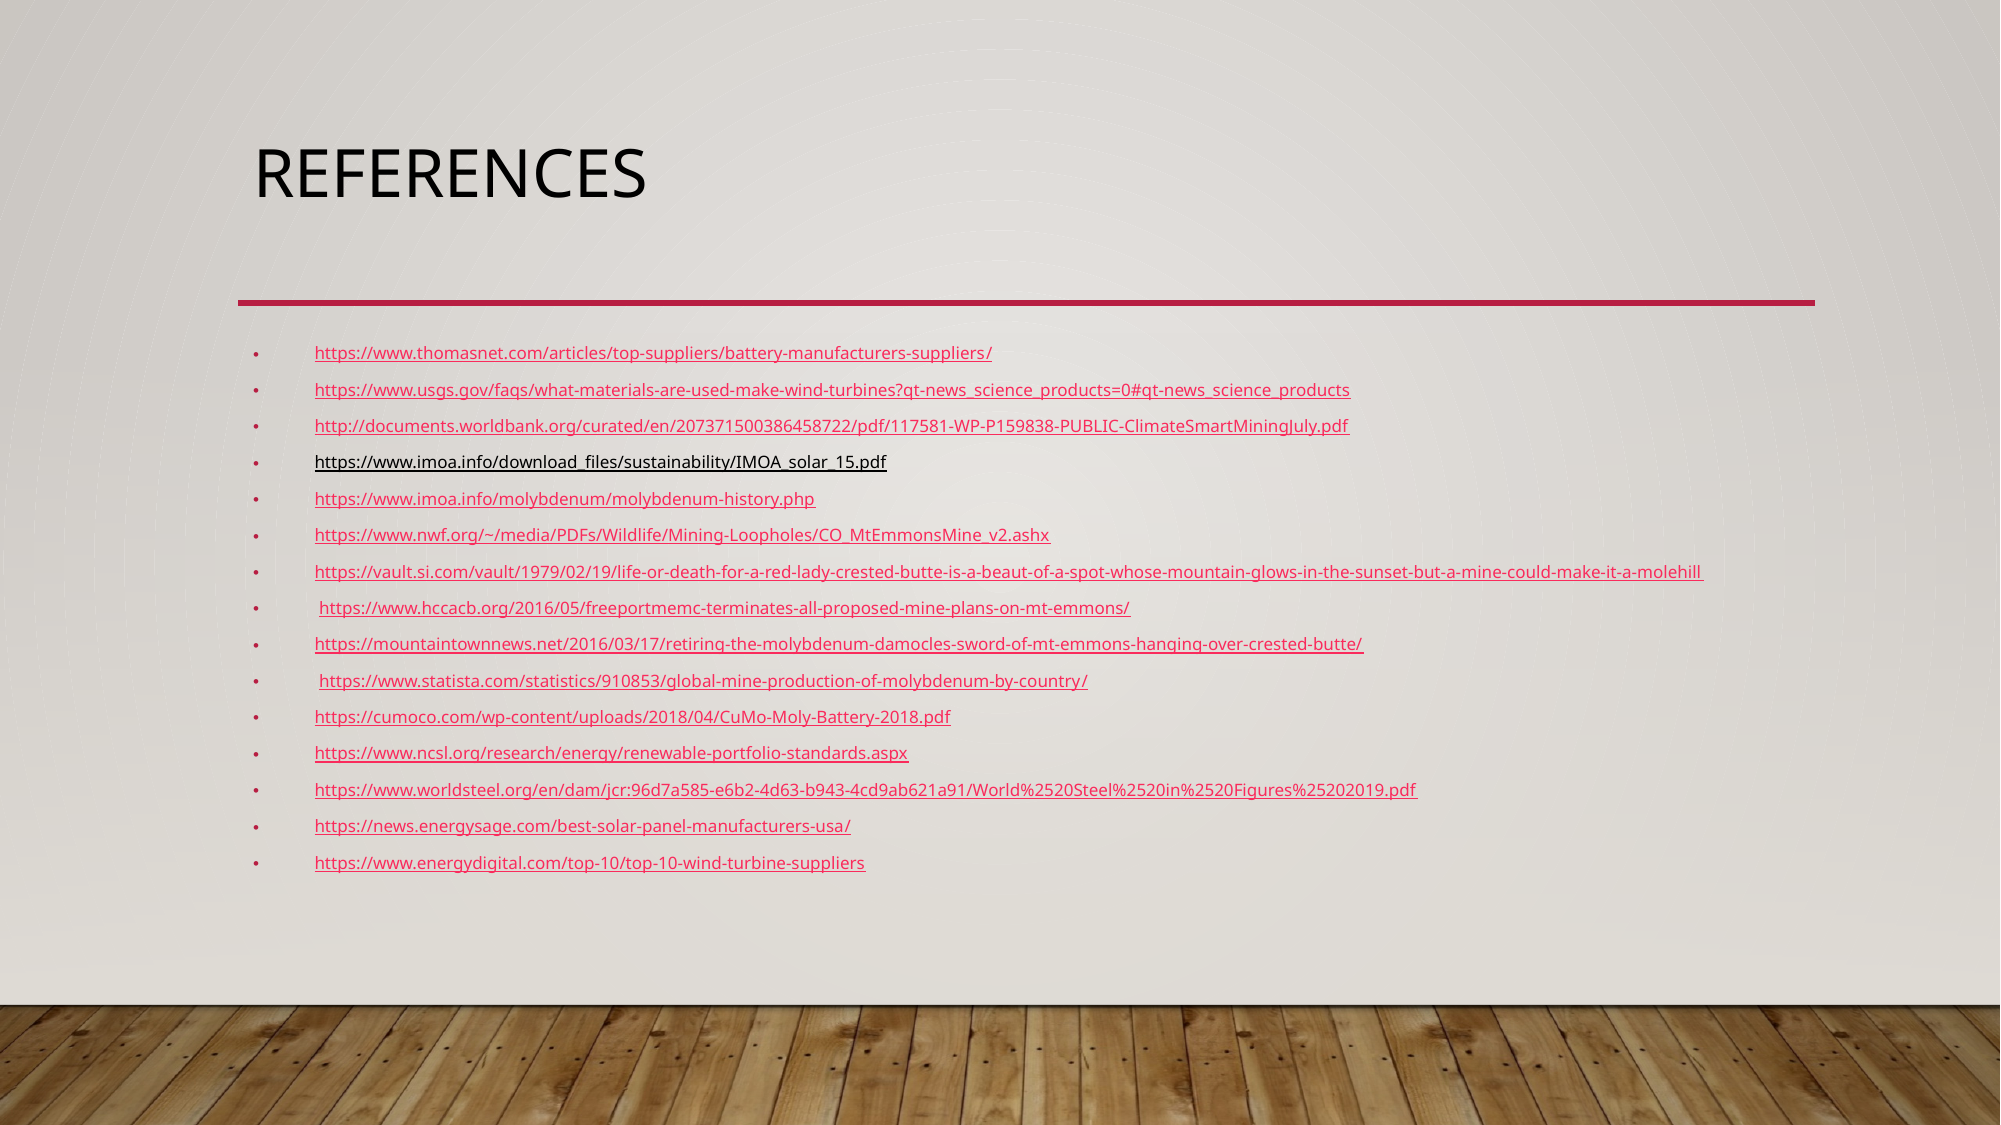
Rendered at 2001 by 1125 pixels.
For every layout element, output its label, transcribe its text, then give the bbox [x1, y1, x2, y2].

picture [0, 1005, 2000, 1125]
list https://www.thomasnet.com/articles/top-suppliers/battery-manufacturers-suppliers/ https://www.usgs.gov/faqs/what-materials-are-used-make-wind-turbines?qt-news_science_products=0#qt-news_science_products http://documents.worldbank.org/curated/en/207371500386458722/pdf/117581-WP-P159838-PUBLIC-ClimateSmartMiningJuly.pdf https://www.imoa.info/download_files/sustainability/IMOA_solar_15.pdf https://www.imoa.info/molybdenum/molybdenum-history.php https://www.nwf.org/~/media/PDFs/Wildlife/Mining-Loopholes/CO_MtEmmonsMine_v2.ashx https://vault.si.com/vault/1979/02/19/life-or-death-for-a-red-lady-crested-butte-is-a-beaut-of-a-spot-whose-mountain-glows-in-the-sunset-but-a-mine-could-make-it-a-molehill https://www.hccacb.org/2016/05/freeportmemc-terminates-all-proposed-mine-plans-on-mt-emmons/ https://mountaintownnews.net/2016/03/17/retiring-the-molybdenum-damocles-sword-of-mt-emmons-hanging-over-crested-butte/ https://www.statista.com/statistics/910853/global-mine-production-of-molybdenum-by-country/ https://cumoco.com/wp-content/uploads/2018/04/CuMo-Moly-Battery-2018.pdf https://www.ncsl.org/research/energy/renewable-portfolio-standards.aspx https://www.worldsteel.org/en/dam/jcr:96d7a585-e6b2-4d63-b943-4cd9ab621a91/World%2520Steel%2520in%2520Figures%25202019.pdf https://news.energysage.com/best-solar-panel-manufacturers-usa/ https://www.energydigital.com/top-10/top-10-wind-turbine-suppliers [238, 330, 1814, 897]
title References [238, 131, 1814, 305]
